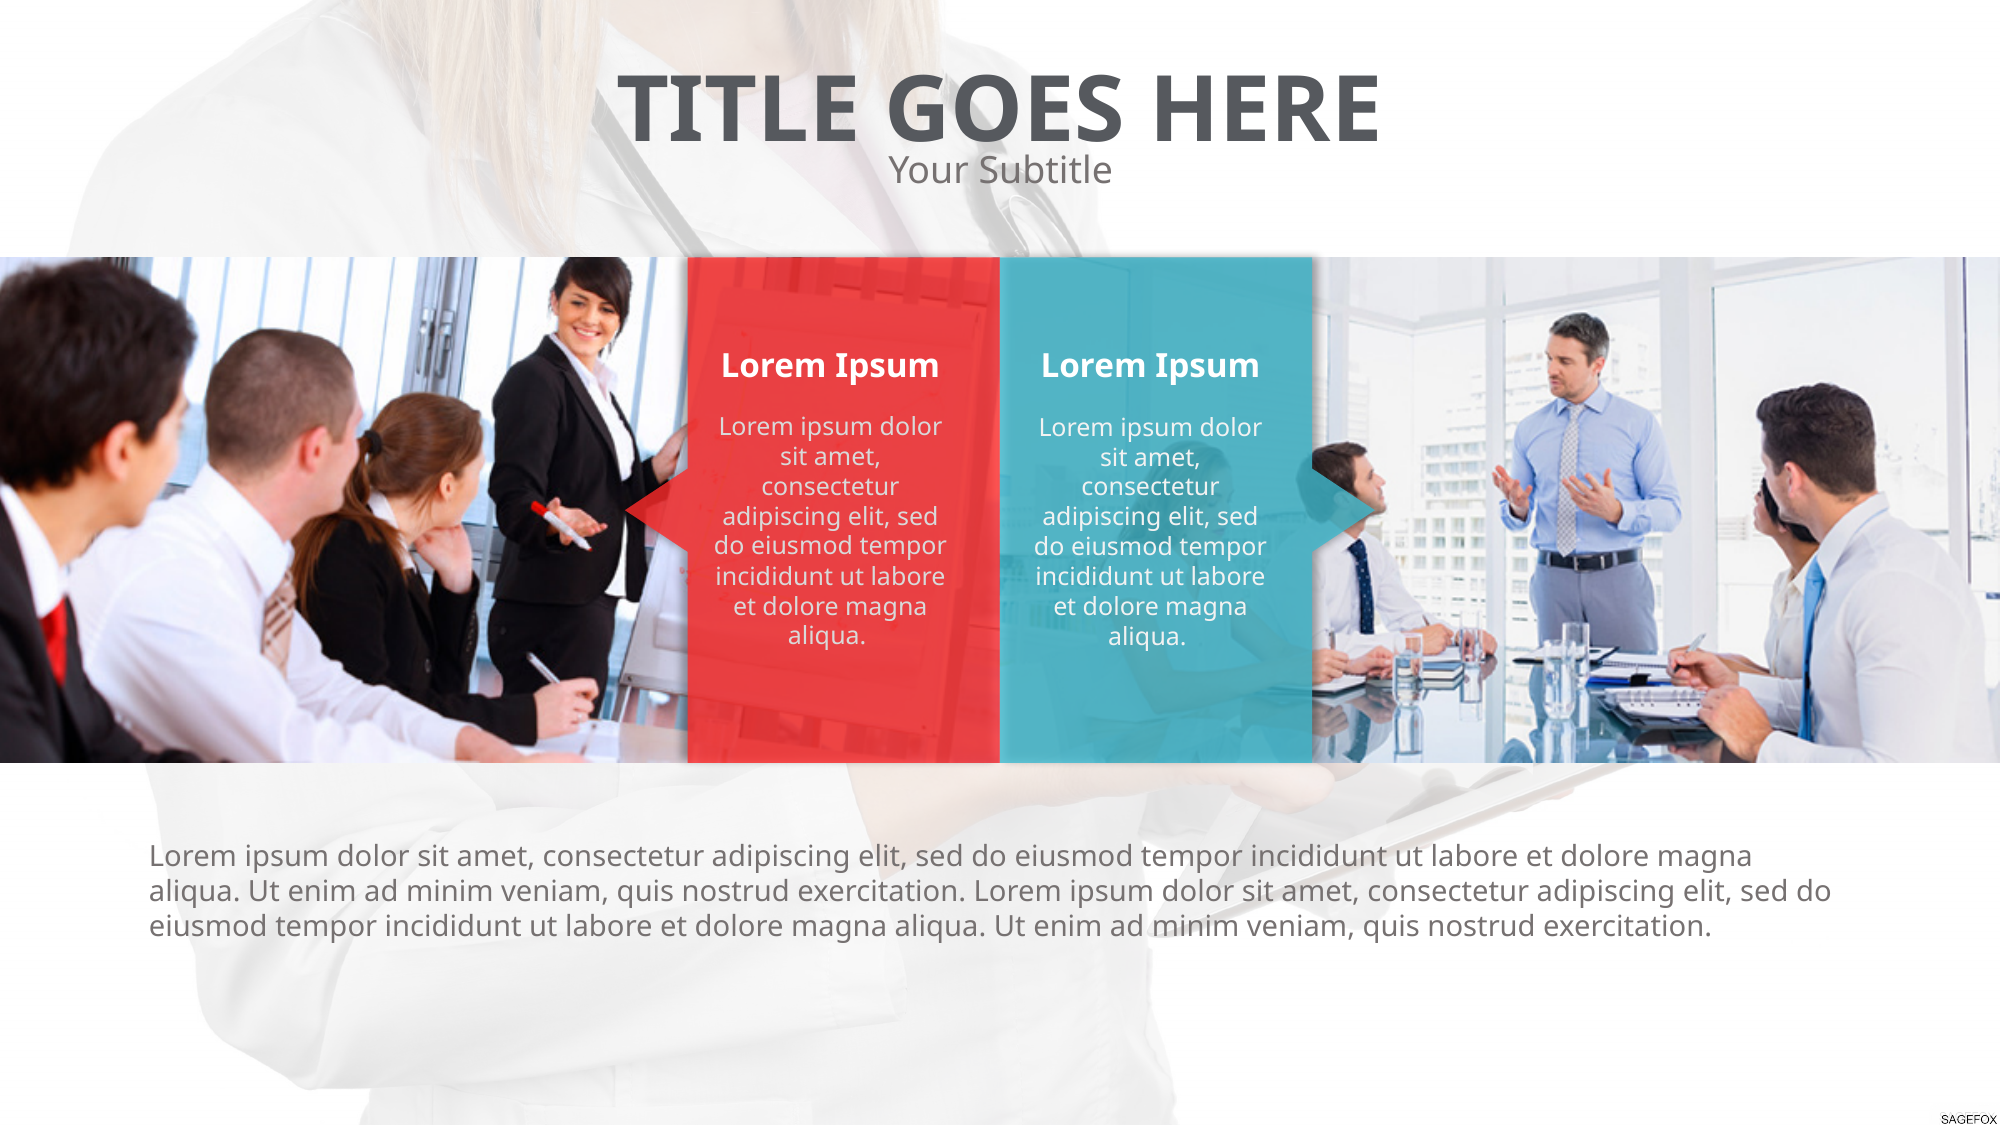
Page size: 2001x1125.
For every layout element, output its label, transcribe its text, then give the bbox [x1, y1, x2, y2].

text_box Lorem ipsum dolor sit amet, consectetur adipiscing elit, sed do eiusmod tempor incididunt ut labore et dolore magna aliqua. Ut enim ad minim veniam, quis nostrud exercitation. Lorem ipsum dolor sit amet, consectetur adipiscing elit, sed do eiusmod tempor incididunt ut labore et dolore magna aliqua. Ut enim ad minim veniam, quis nostrud exercitation. [134, 830, 1866, 950]
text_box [548, 42, 1452, 199]
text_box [708, 342, 953, 593]
text_box [998, 256, 1377, 765]
text_box [0, 256, 675, 764]
text_box [1324, 256, 2000, 764]
text_box [622, 256, 998, 765]
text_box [1029, 343, 1273, 593]
picture [1938, 1114, 1999, 1125]
